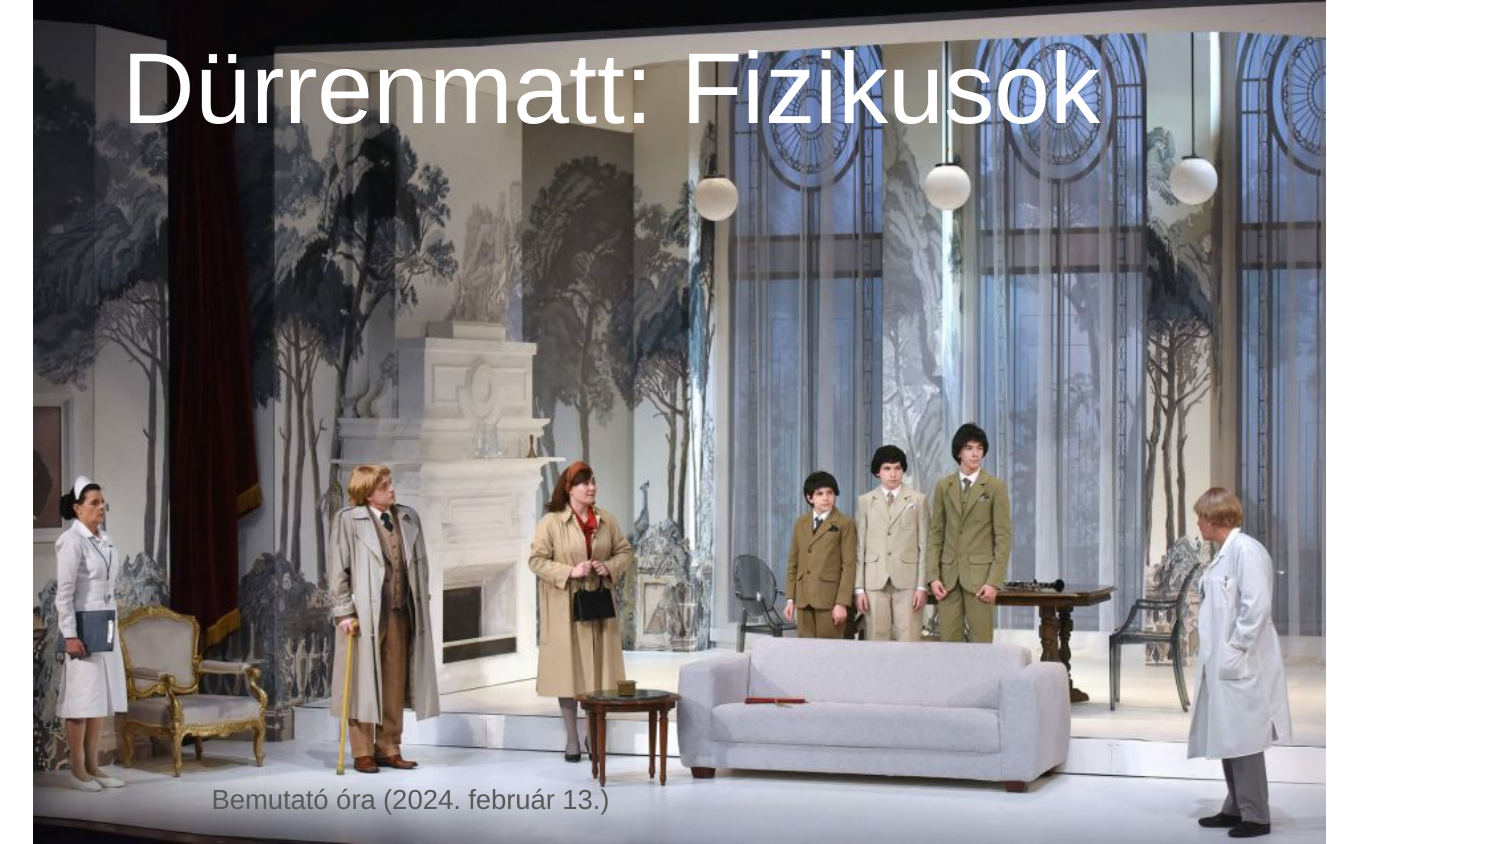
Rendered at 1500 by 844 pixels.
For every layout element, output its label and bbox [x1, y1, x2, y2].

picture [32, 0, 1326, 844]
